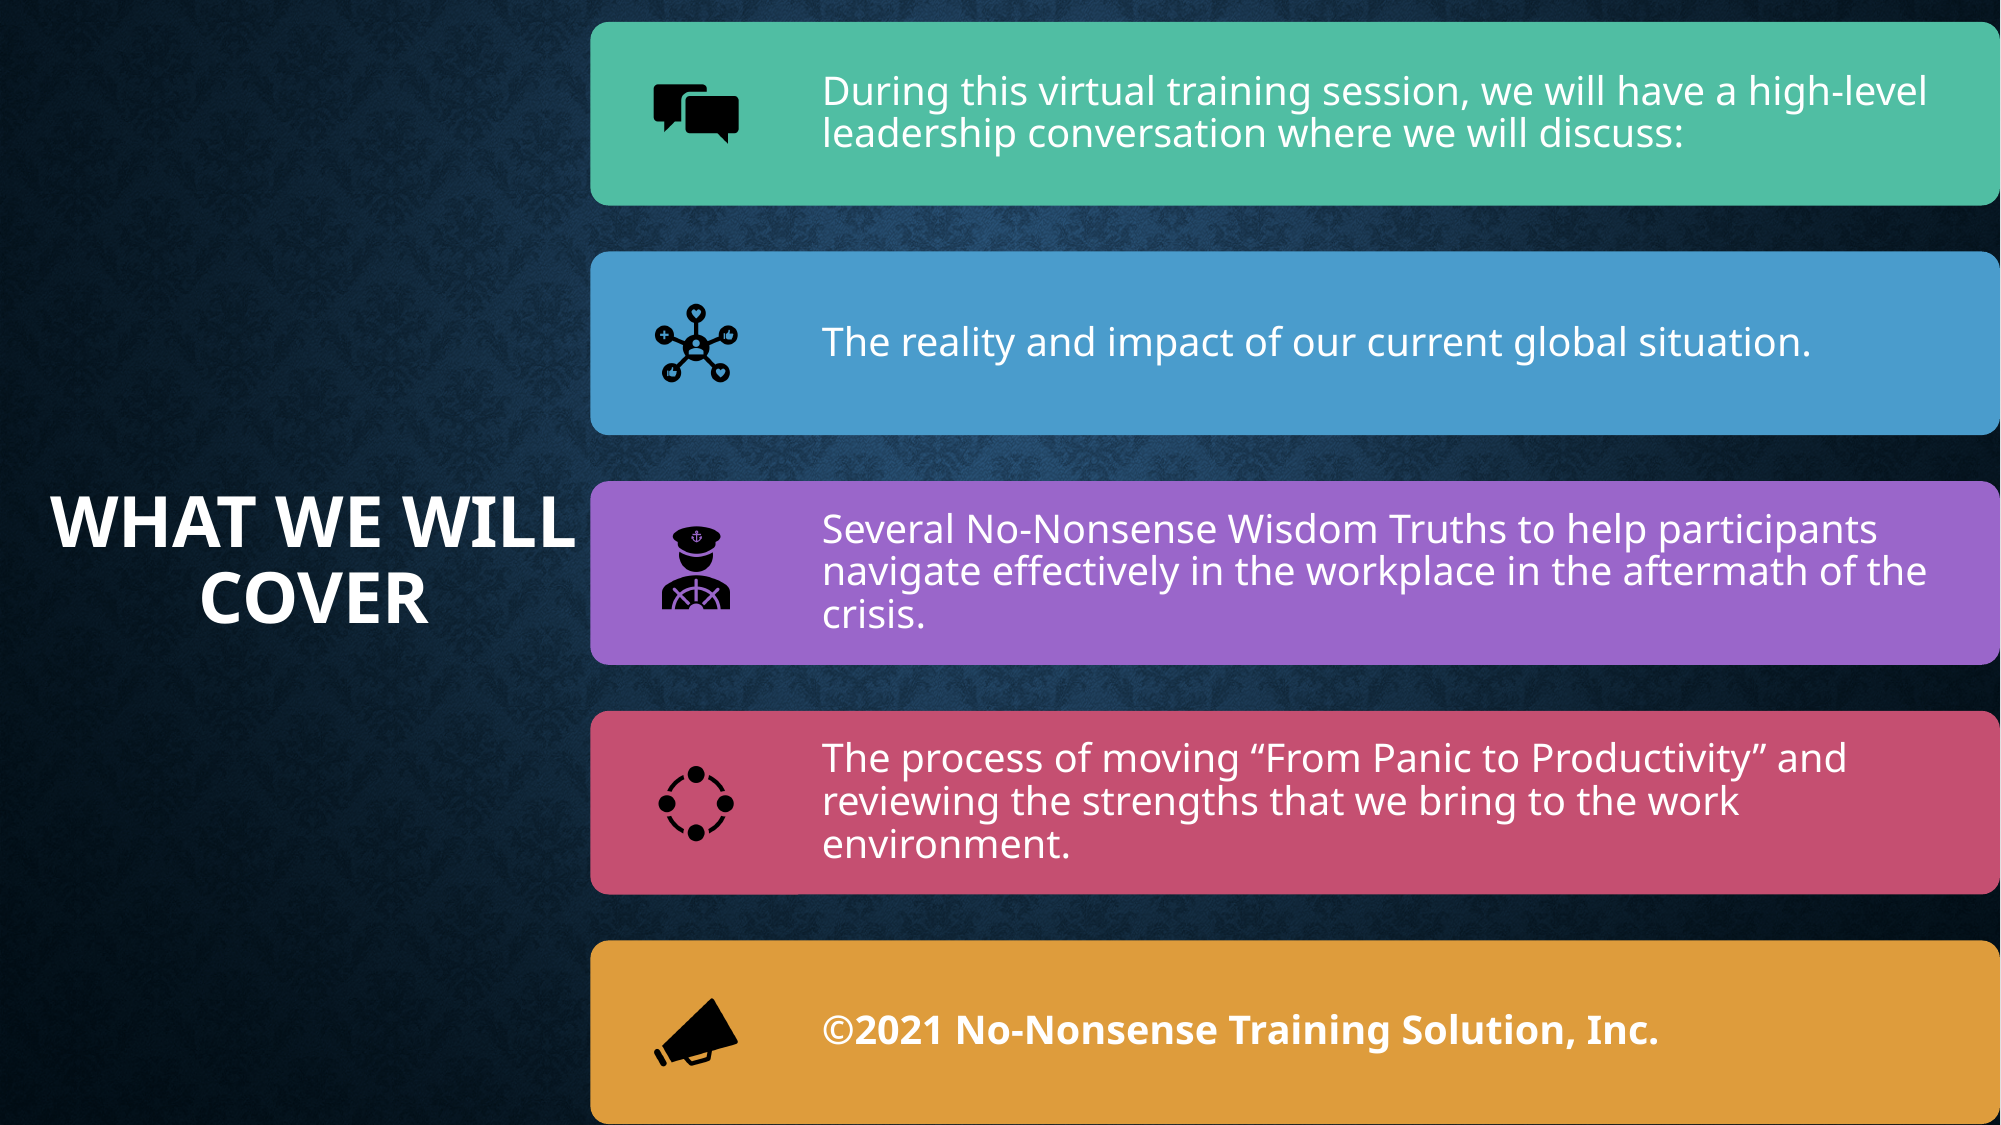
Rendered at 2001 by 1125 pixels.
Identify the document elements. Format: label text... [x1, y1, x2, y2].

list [589, 20, 2000, 1125]
title What we will cover [15, 102, 582, 1023]
